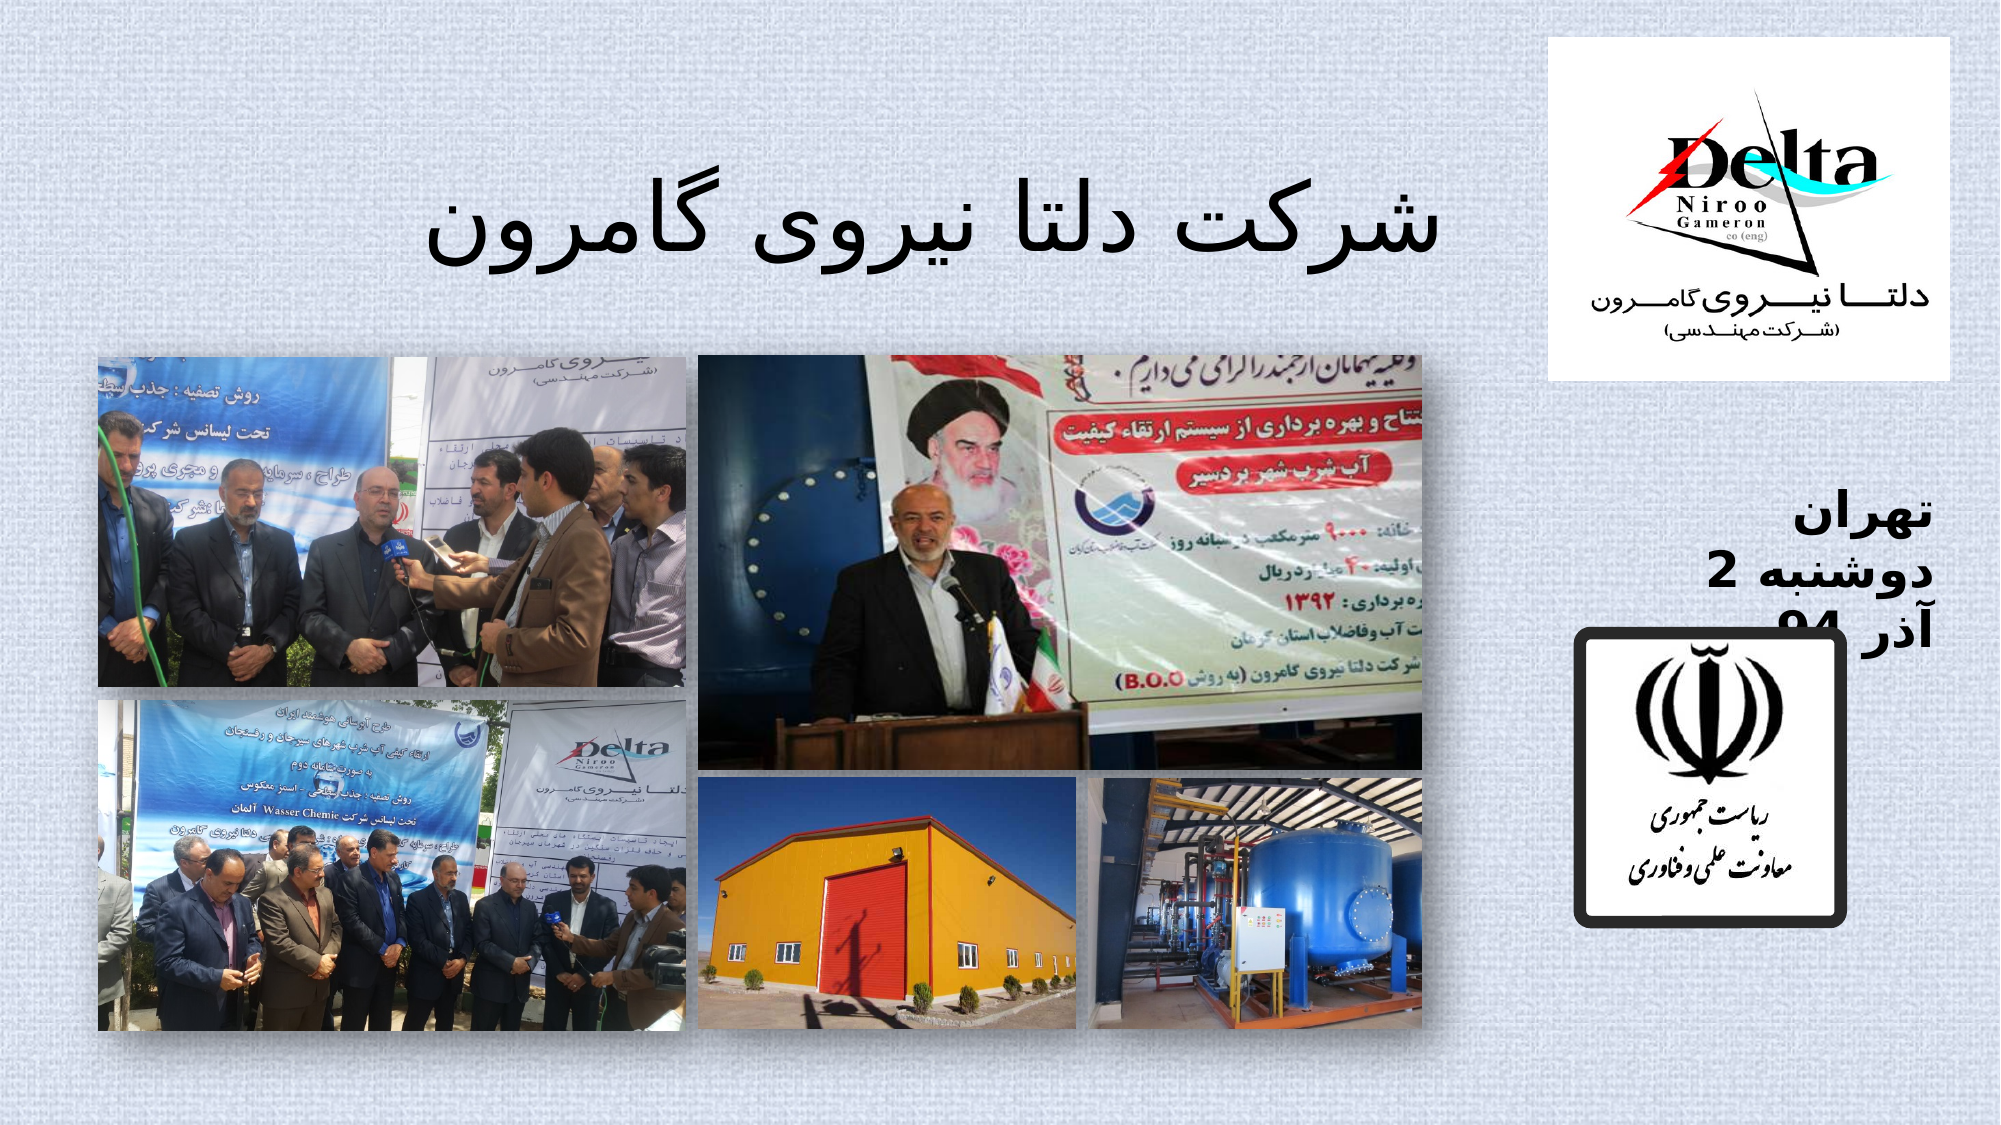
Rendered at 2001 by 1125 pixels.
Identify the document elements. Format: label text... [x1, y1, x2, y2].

text_box تهران دوشنبه 2 آذر 94 [1624, 469, 1950, 665]
title شرکت دلتا نیروی گامرون [330, 146, 1509, 280]
picture [98, 356, 686, 688]
picture [1547, 36, 1950, 381]
picture [698, 777, 1076, 1029]
picture [698, 355, 1422, 770]
picture [1579, 632, 1841, 923]
picture [98, 700, 686, 1032]
picture [1087, 778, 1422, 1029]
